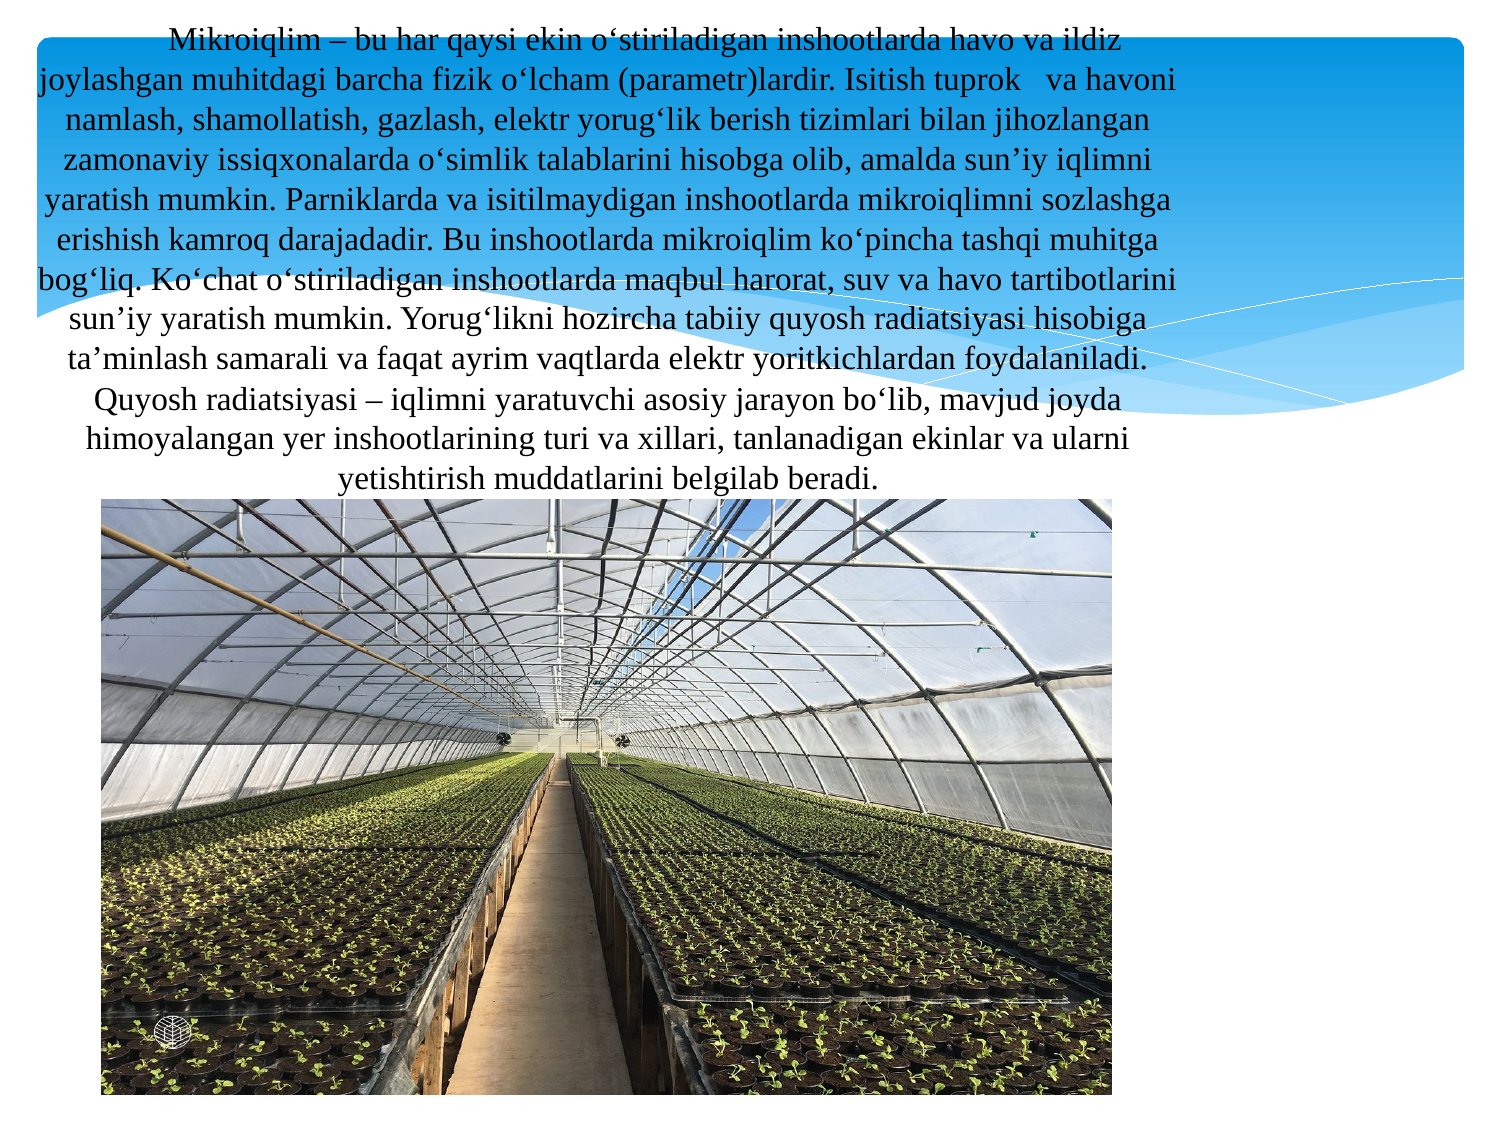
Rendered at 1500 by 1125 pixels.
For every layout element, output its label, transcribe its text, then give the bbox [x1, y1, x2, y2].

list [101, 499, 1112, 1095]
title Mikroiqlim – bu har qaysi ekin o‘stiriladigan inshootlarda havo va ildiz joylashgan muhitdagi barcha fizik o‘lcham (parametr)lardir. Isitish tuprok va havoni namlash, shamollatish, gazlash, elektr yorug‘lik berish tizimlari bilan jihozlangan zamonaviy issiqxonalarda o‘simlik talablarini hisobga olib, amalda sun’iy iqlimni yaratish mumkin. Parniklarda va isitilmaydigan inshootlarda mikroiqlimni sozlashga erishish kamroq darajadadir. Bu inshootlarda mikroiqlim ko‘pincha tashqi muhitga bog‘liq. Ko‘chat o‘stiriladigan inshootlarda maqbul harorat, suv va havo tartibotlarini sun’iy yaratish mumkin. Yorug‘likni hozircha tabiiy quyosh radiatsiyasi hisobiga ta’minlash samarali va faqat ayrim vaqtlarda elektr yoritkichlardan foydalaniladi. Quyosh radiatsiyasi – iqlimni yaratuvchi asosiy jarayon bo‘lib, mavjud joyda himoyalangan yer inshootlarining turi va xillari, tanlanadigan ekinlar va ularni yetishtirish muddatlarini belgilab beradi. [15, 30, 1203, 483]
